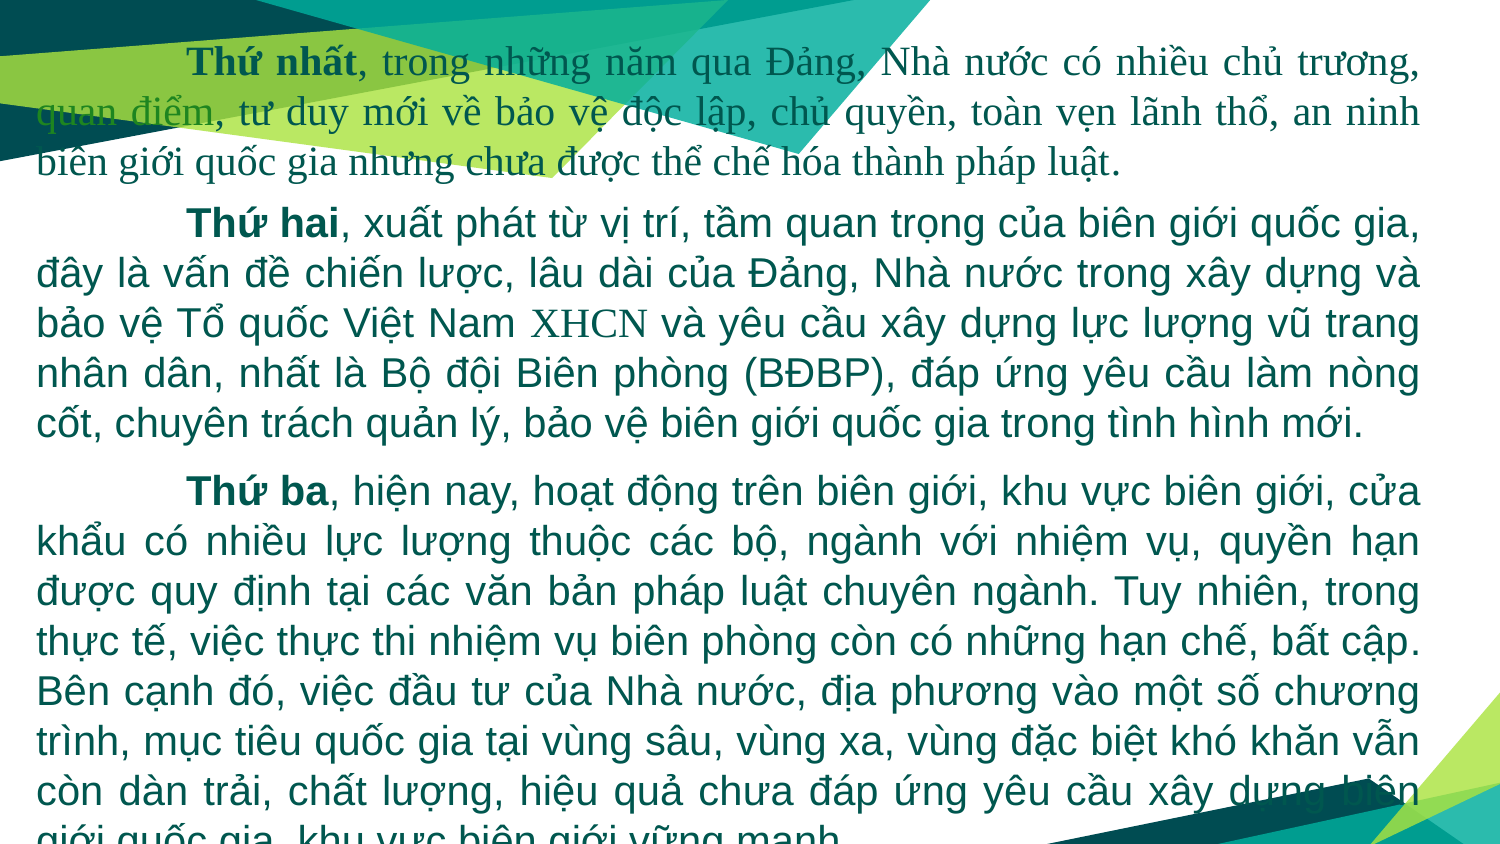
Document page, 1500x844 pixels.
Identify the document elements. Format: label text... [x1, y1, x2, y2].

text_box Thứ nhất, trong những năm qua Đảng, Nhà nước có nhiều chủ trương, quan điểm, tư duy mới về bảo vệ độc lập, chủ quyền, toàn vẹn lãnh thổ, an ninh biên giới quốc gia nhưng chưa được thể chế hóa thành pháp luật. [21, 26, 1437, 188]
text_box Thứ hai, xuất phát từ vị trí, tầm quan trọng của biên giới quốc gia, đây là vấn đề chiến lược, lâu dài của Đảng, Nhà nước trong xây dựng và bảo vệ Tổ quốc Việt Nam XHCN và yêu cầu xây dựng lực lượng vũ trang nhân dân, nhất là Bộ đội Biên phòng (BĐBP), đáp ứng yêu cầu làm nòng cốt, chuyên trách quản lý, bảo vệ biên giới quốc gia trong tình hình mới. [21, 188, 1437, 453]
text_box Thứ ba, hiện nay, hoạt động trên biên giới, khu vực biên giới, cửa khẩu có nhiều lực lượng thuộc các bộ, ngành với nhiệm vụ, quyền hạn được quy định tại các văn bản pháp luật chuyên ngành. Tuy nhiên, trong thực tế, việc thực thi nhiệm vụ biên phòng còn có những hạn chế, bất cập. Bên cạnh đó, việc đầu tư của Nhà nước, địa phương vào một số chương trình, mục tiêu quốc gia tại vùng sâu, vùng xa, vùng đặc biệt khó khăn vẫn còn dàn trải, chất lượng, hiệu quả chưa đáp ứng yêu cầu xây dựng biên giới quốc gia, khu vực biên giới vững mạnh. [21, 456, 1437, 844]
